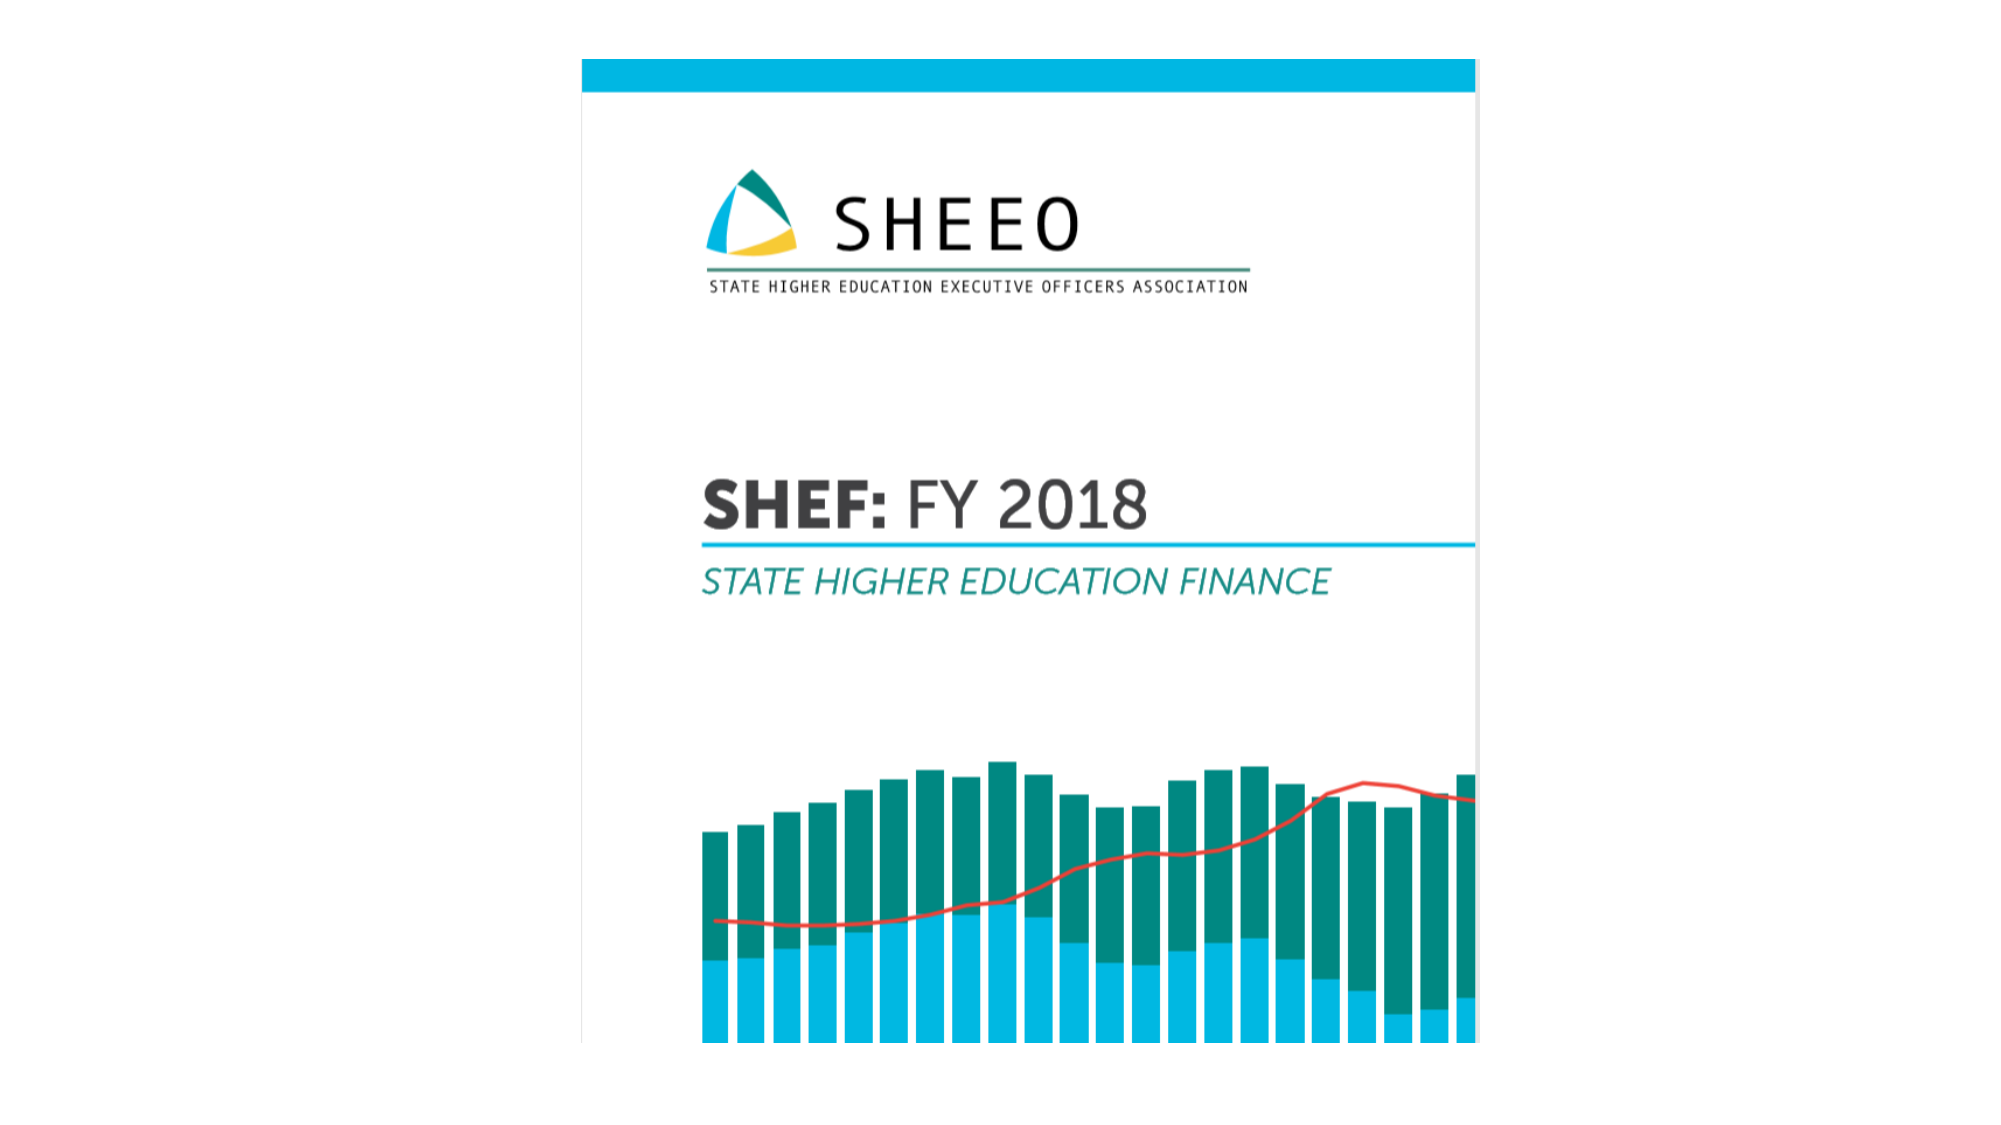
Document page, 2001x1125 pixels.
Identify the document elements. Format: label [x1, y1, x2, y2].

picture [581, 59, 1481, 1043]
